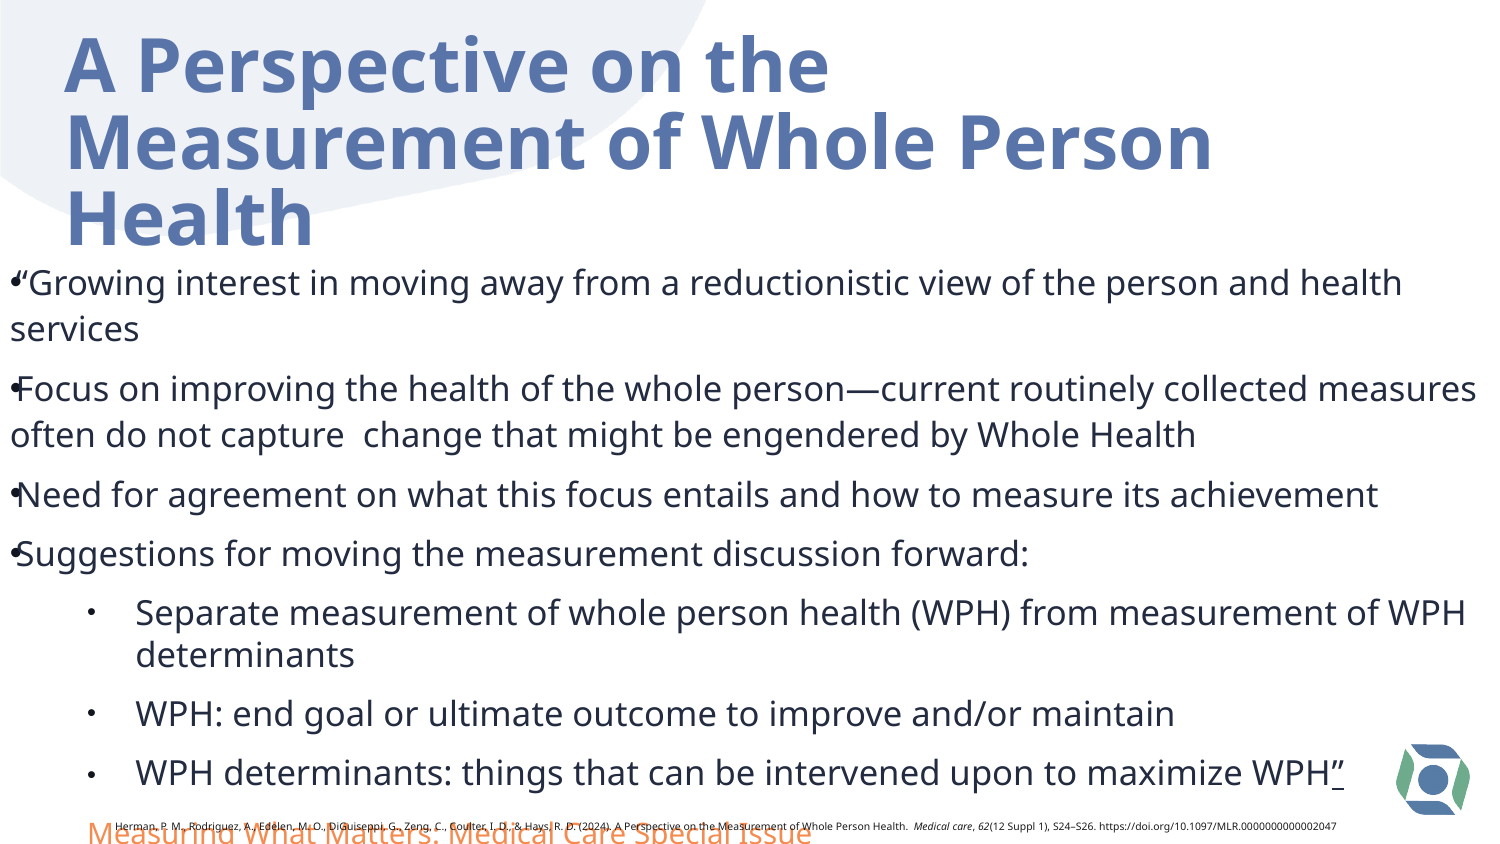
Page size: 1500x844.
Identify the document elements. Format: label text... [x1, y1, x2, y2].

title A Perspective on the Measurement of Whole Person Health [64, 31, 1338, 187]
picture [0, 0, 1500, 844]
text_box Herman, P. M., Rodriguez, A., Edelen, M. O., DiGuiseppi, G., Zeng, C., Coulter, I. D., & Hays, R. D. (2024). A Perspective on the Measurement of Whole Person Health. Medical care, 62(12 Suppl 1), S24–S26. https://doi.org/10.1097/MLR.0000000000002047 [100, 812, 1353, 844]
list “Growing interest in moving away from a reductionistic view of the person and health services Focus on improving the health of the whole person—current routinely collected measures often do not capture change that might be engendered by Whole Health Need for agreement on what this focus entails and how to measure its achievement Suggestions for moving the measurement discussion forward: Separate measurement of whole person health (WPH) from measurement of WPH determinants WPH: end goal or ultimate outcome to improve and/or maintain WPH determinants: things that can be intervened upon to maximize WPH” Measuring What Matters: Medical Care Special Issue December 2024 - Volume 62 - Issue 12 : Medical Care [9, 256, 1500, 844]
